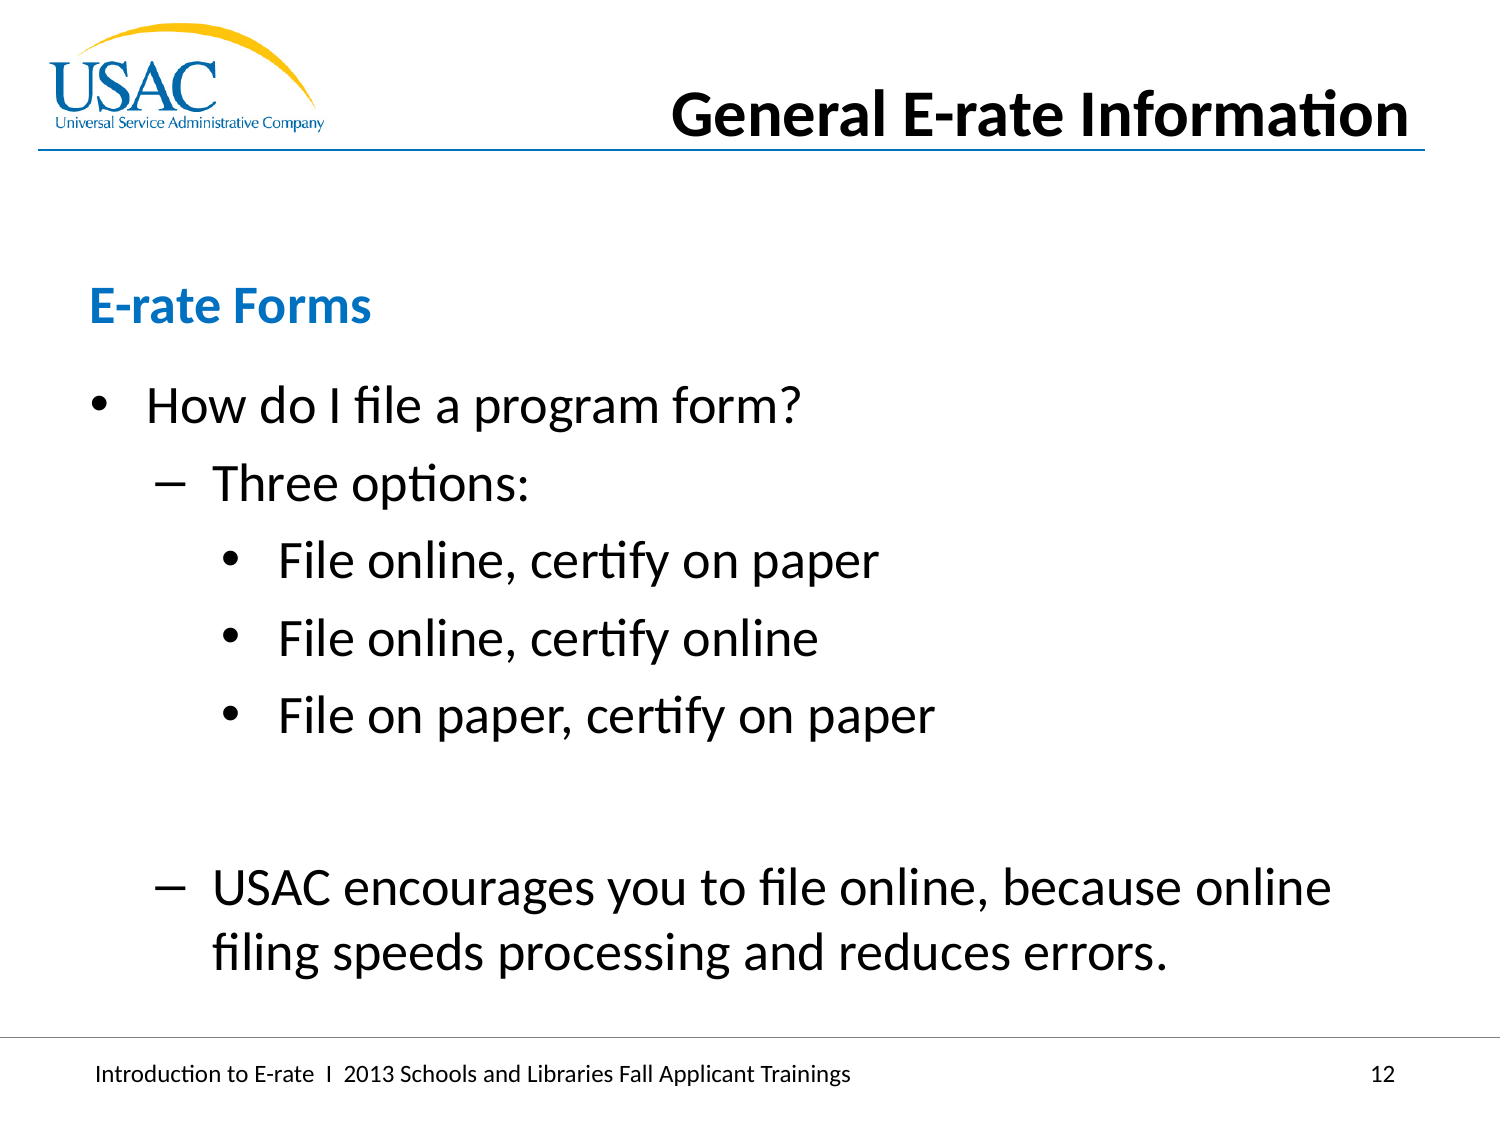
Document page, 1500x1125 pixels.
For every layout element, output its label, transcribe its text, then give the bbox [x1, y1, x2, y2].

list E-rate Forms [75, 262, 1425, 363]
list General E-rate Information [412, 62, 1425, 150]
picture [24, 0, 350, 157]
list How do I file a program form? Three options: File online, certify on paper File online, certify online File on paper, certify on paper USAC encourages you to file online, because online filing speeds processing and reduces errors. [75, 363, 1425, 1050]
